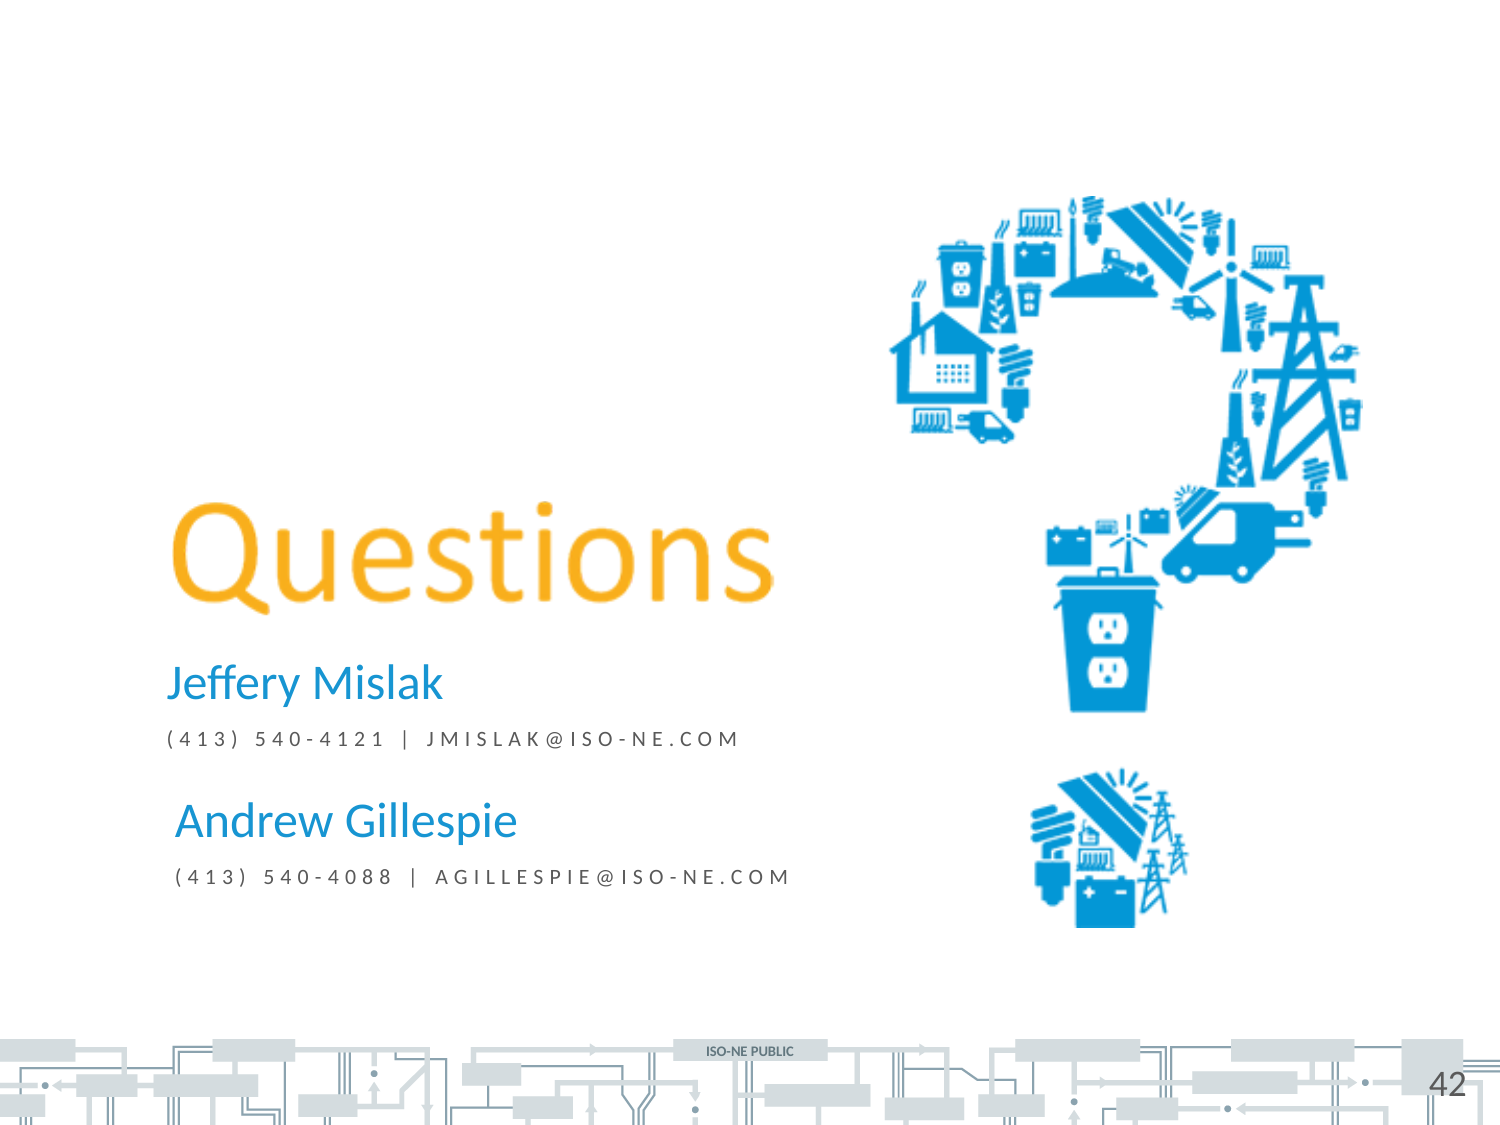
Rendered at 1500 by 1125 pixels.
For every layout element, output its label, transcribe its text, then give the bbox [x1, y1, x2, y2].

picture [1083, 886, 1095, 898]
text_box Jeffery Mislak [166, 649, 1005, 713]
picture [0, 1031, 1500, 1125]
list (413) 540-4088 | Agillespie@iso-ne.com [174, 862, 1013, 925]
picture [887, 196, 1363, 928]
text_box (413) 540-4121 | jmislak@iso-ne.com [166, 724, 1005, 788]
slide_number 42 [1400, 1050, 1496, 1113]
picture [1115, 890, 1126, 894]
list Andrew Gillespie [174, 787, 1013, 850]
picture [172, 501, 783, 624]
